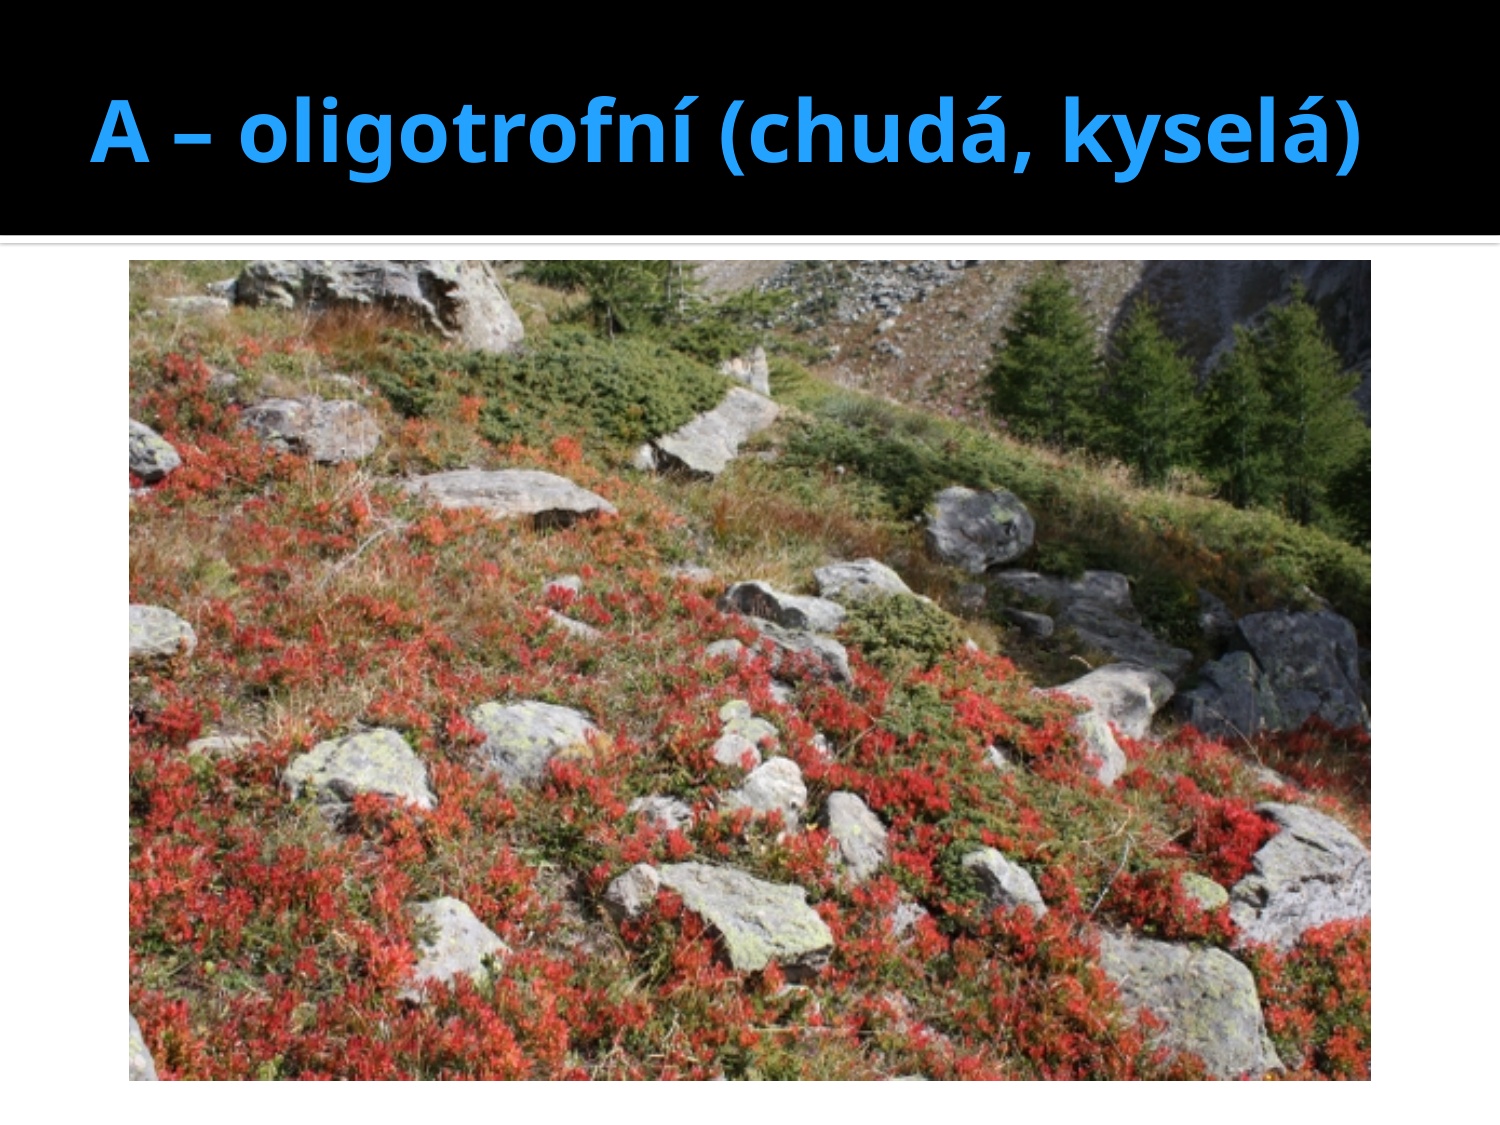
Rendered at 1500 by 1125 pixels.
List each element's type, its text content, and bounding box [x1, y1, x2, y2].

picture [129, 260, 1371, 1081]
title A – oligotrofní (chudá, kyselá) [75, 25, 1425, 231]
